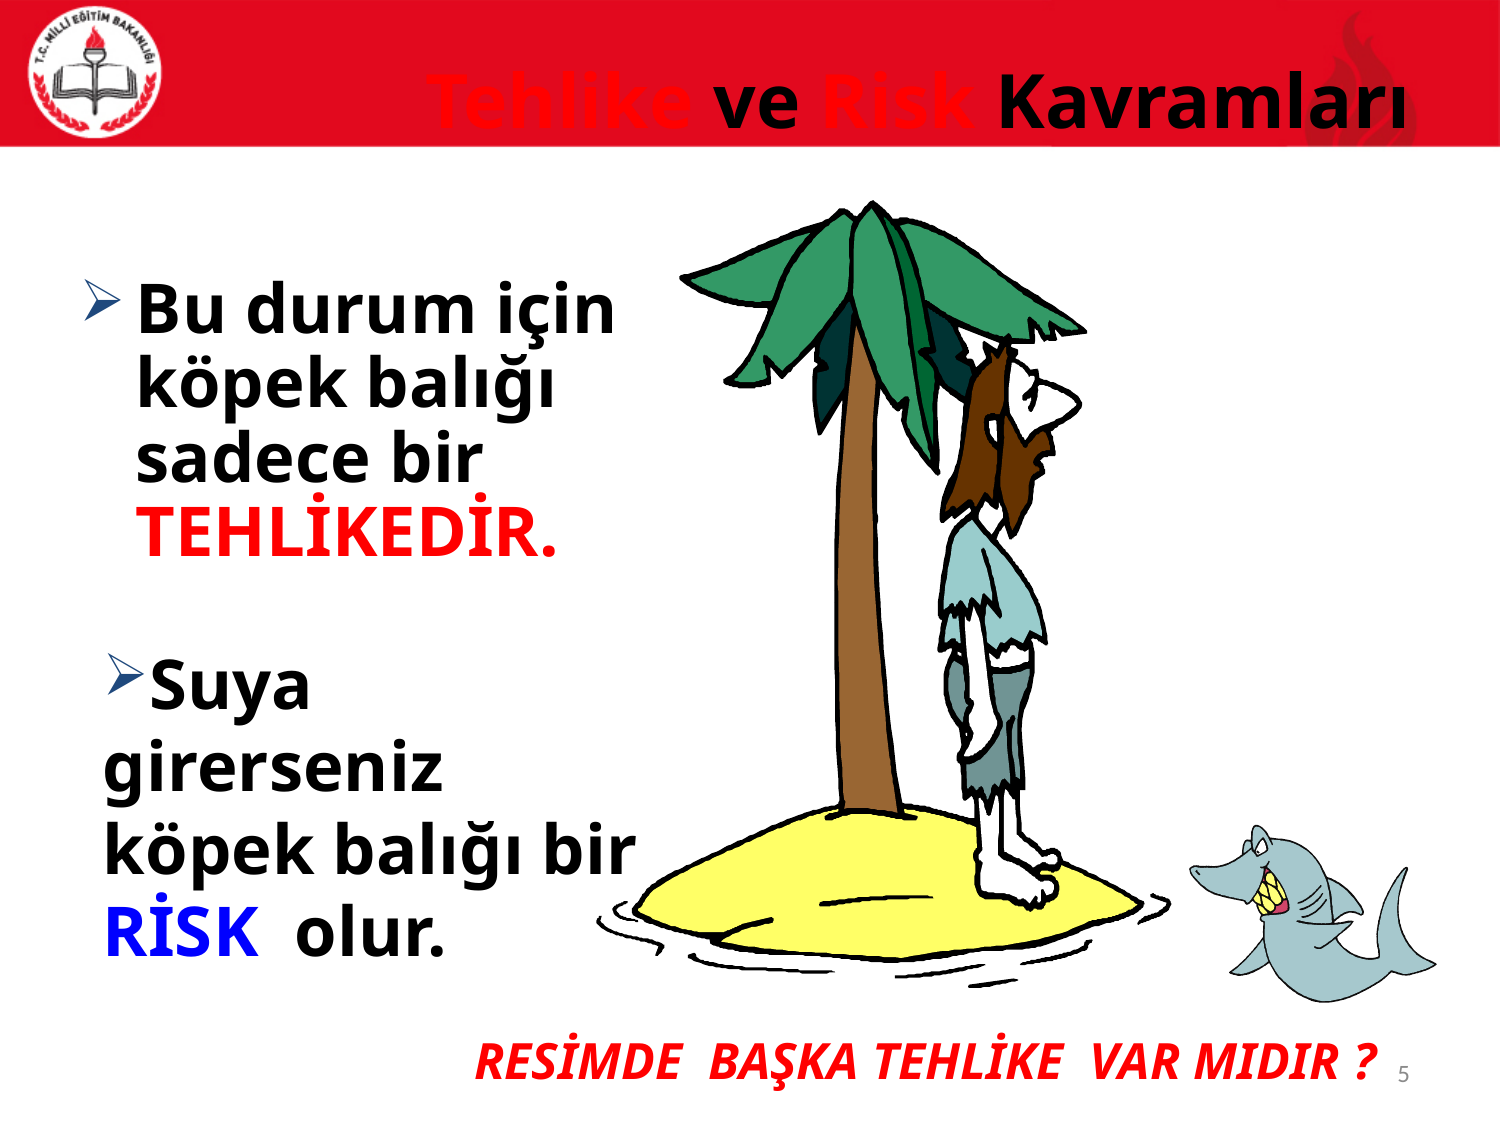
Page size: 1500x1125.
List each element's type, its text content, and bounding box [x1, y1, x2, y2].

text_box Suya girerseniz köpek balığı bir RİSK olur. [88, 633, 591, 978]
picture [0, 0, 1500, 1125]
slide_number 5 [1074, 1042, 1425, 1103]
text_box RESİMDE BAŞKA TEHLİKE VAR MIDIR ? [459, 1022, 1211, 1097]
text_box Tehlike ve Risk Kavramları [74, 47, 1425, 149]
text_box Bu durum için köpek balığı sadece bir TEHLİKEDİR. [64, 267, 591, 636]
